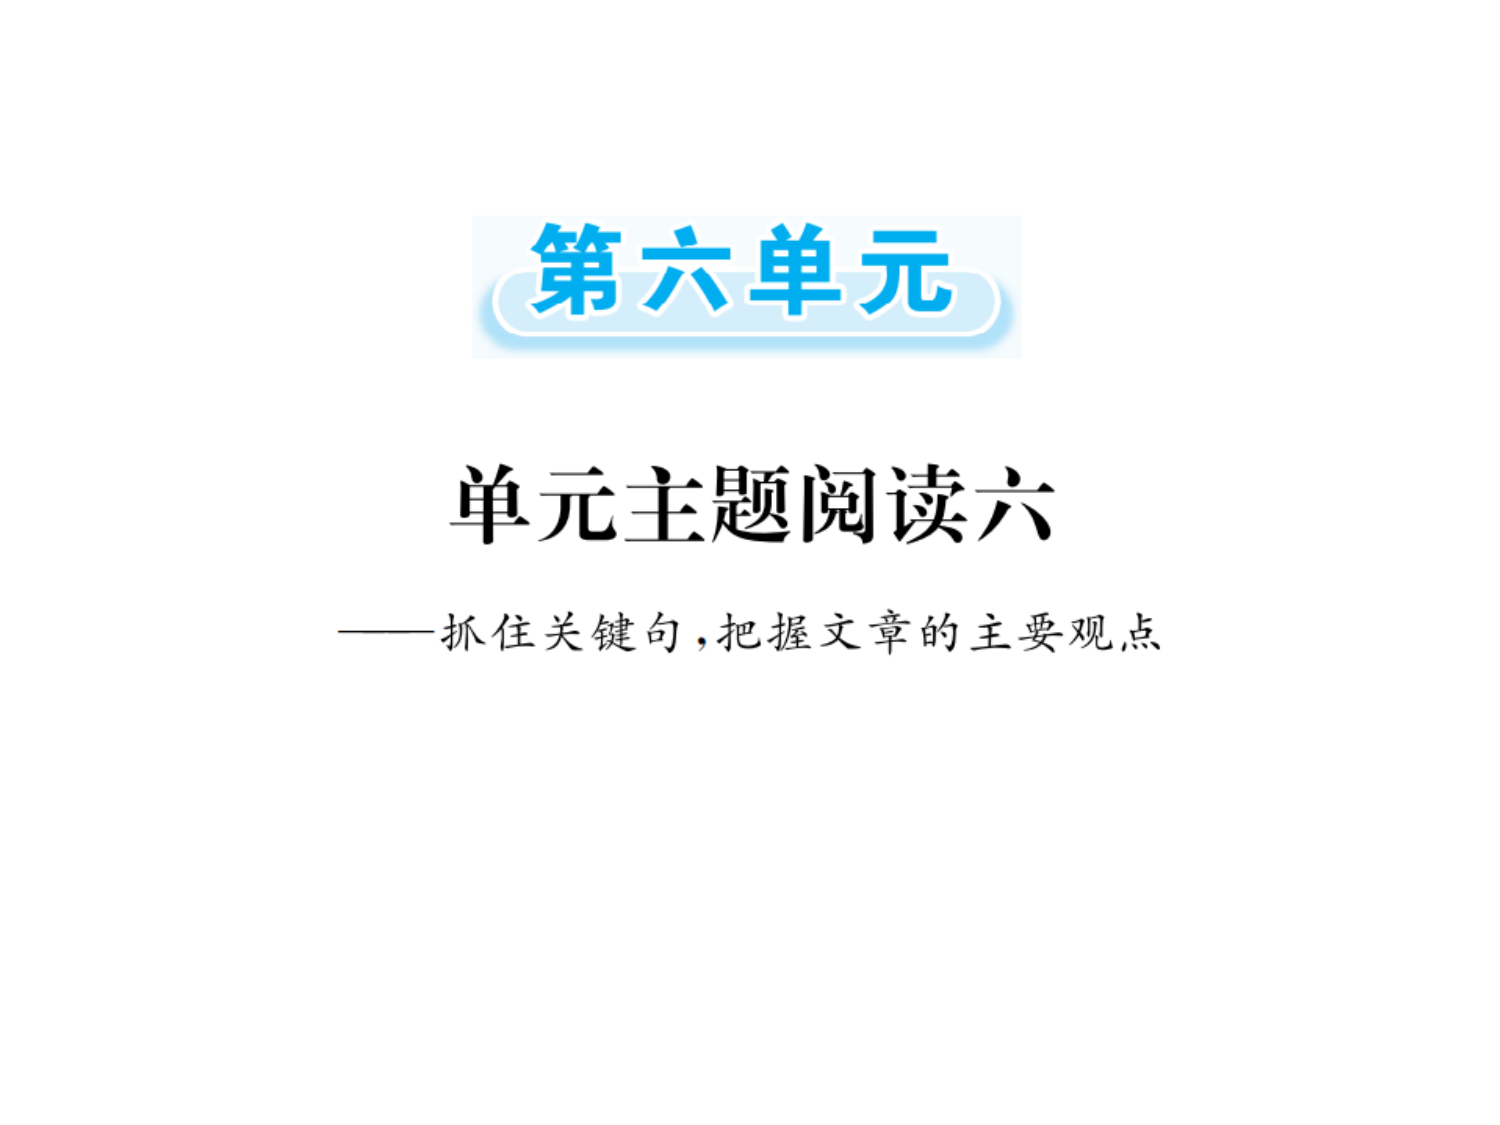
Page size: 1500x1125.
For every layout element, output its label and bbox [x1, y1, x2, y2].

picture [318, 449, 1182, 675]
picture [466, 208, 1025, 365]
